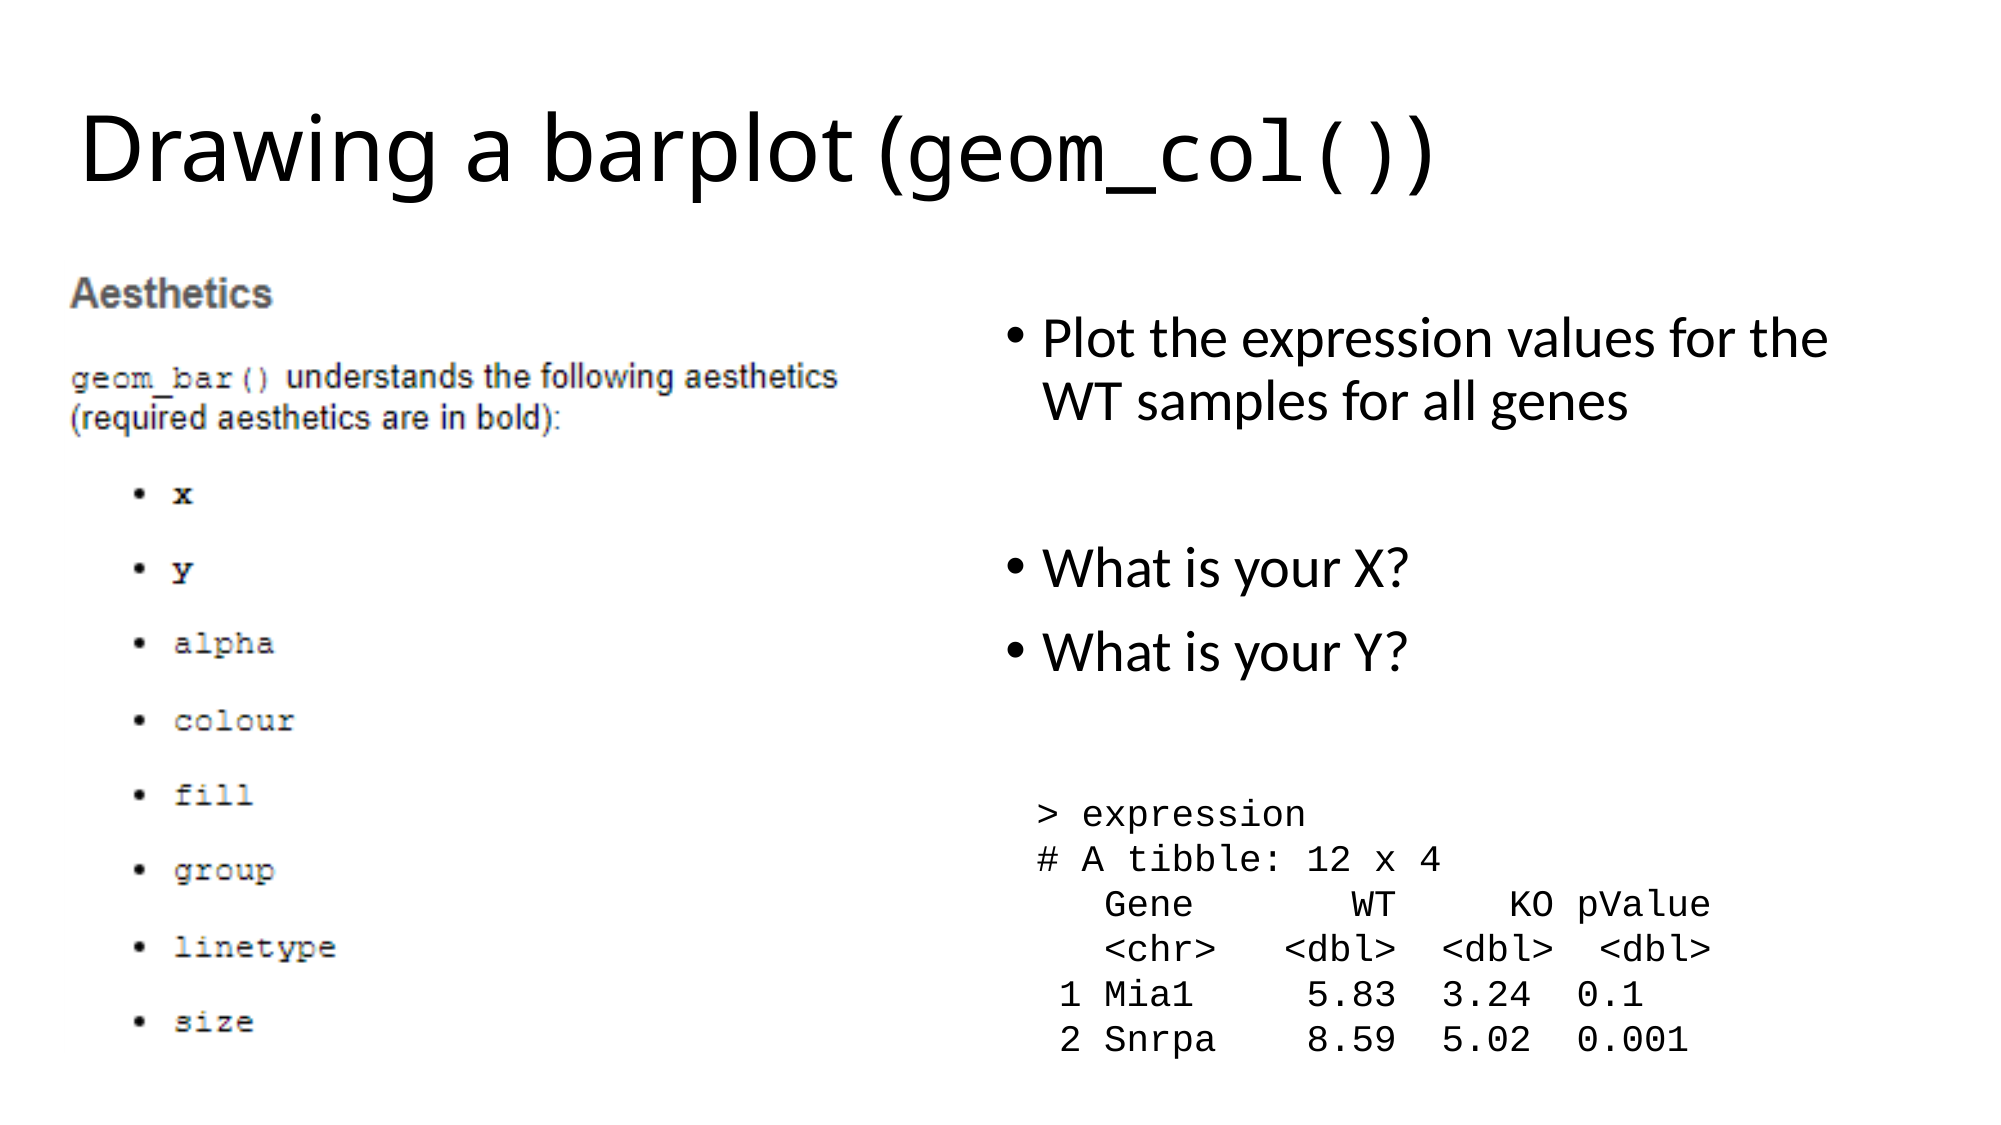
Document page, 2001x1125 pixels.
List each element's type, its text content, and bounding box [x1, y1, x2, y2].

text_box > expression # A tibble: 12 x 4 Gene WT KO pValue <chr> <dbl> <dbl> <dbl> 1 Mia1 5.83 3.24 0.1 2 Snrpa 8.59 5.02 0.001 [1021, 781, 1863, 1067]
picture [63, 260, 853, 1053]
list Plot the expression values for the WT samples for all genes What is your X? What is your Y? [990, 299, 1863, 1014]
title Drawing a barplot (geom_col()) [63, 42, 1789, 261]
